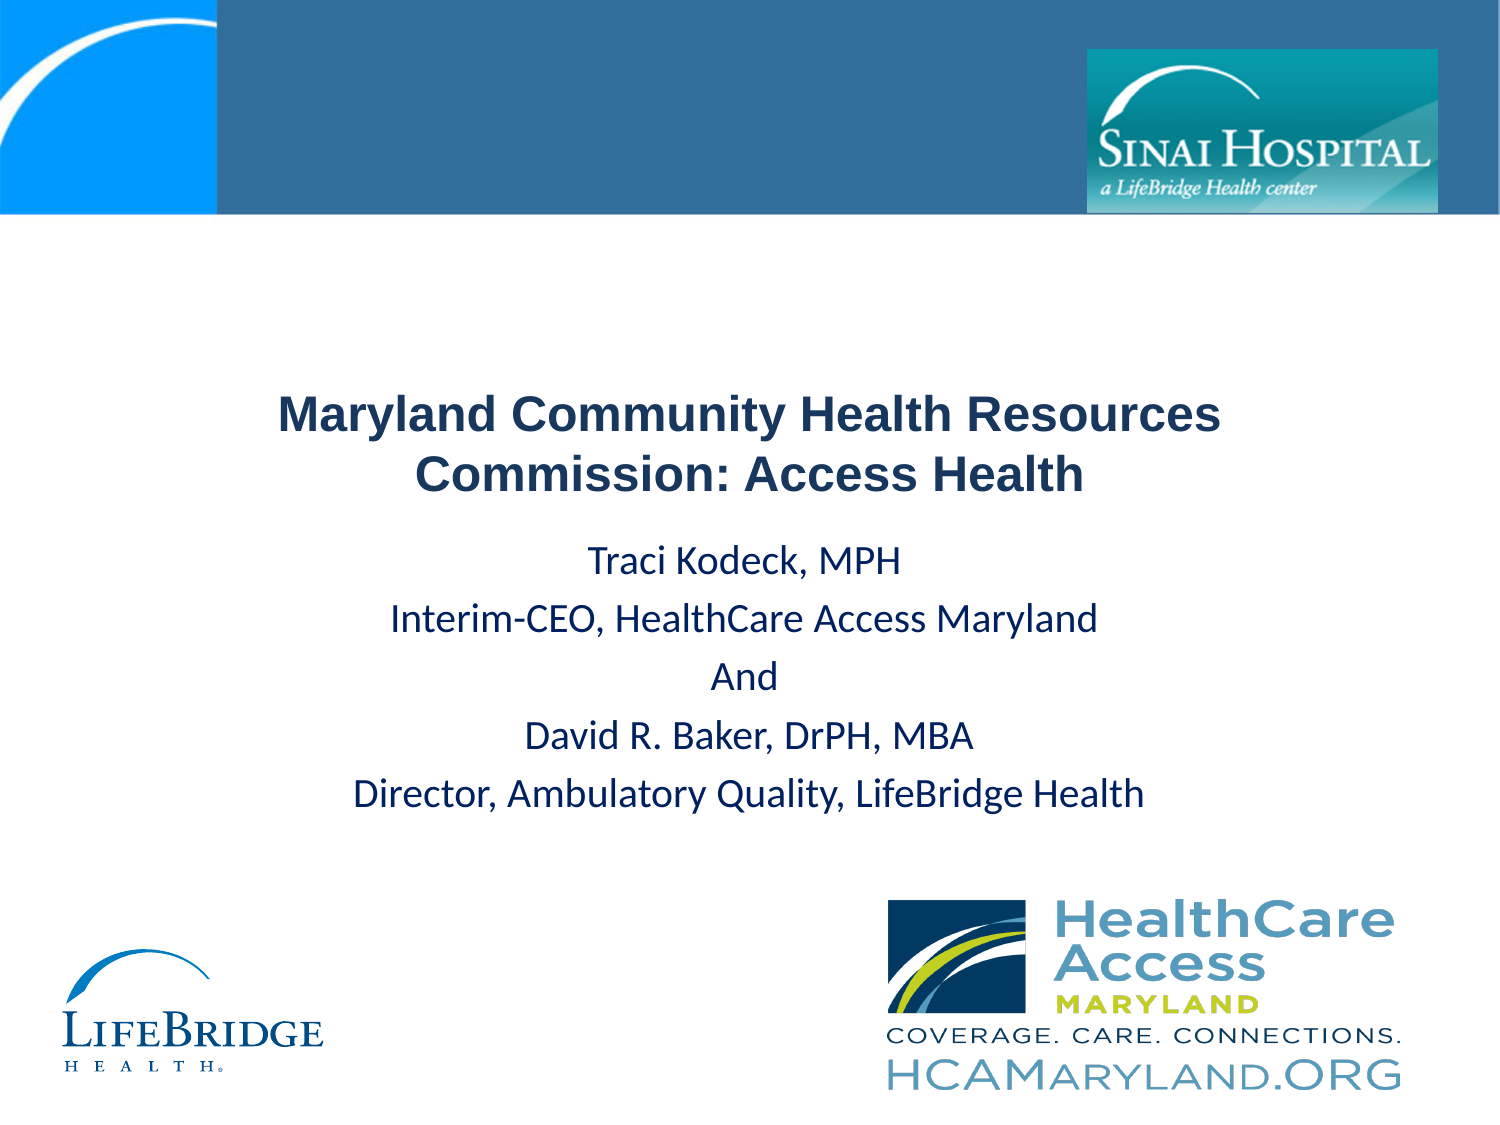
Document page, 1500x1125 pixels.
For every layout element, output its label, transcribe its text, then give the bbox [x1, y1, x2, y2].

title Maryland Community Health Resources Commission: Access Health [112, 374, 1388, 575]
picture [0, 0, 1500, 1125]
subtitle Traci Kodeck, MPH Interim-CEO, HealthCare Access Maryland And David R. Baker, DrPH, MBA Director, Ambulatory Quality, LifeBridge Health [224, 525, 1275, 875]
